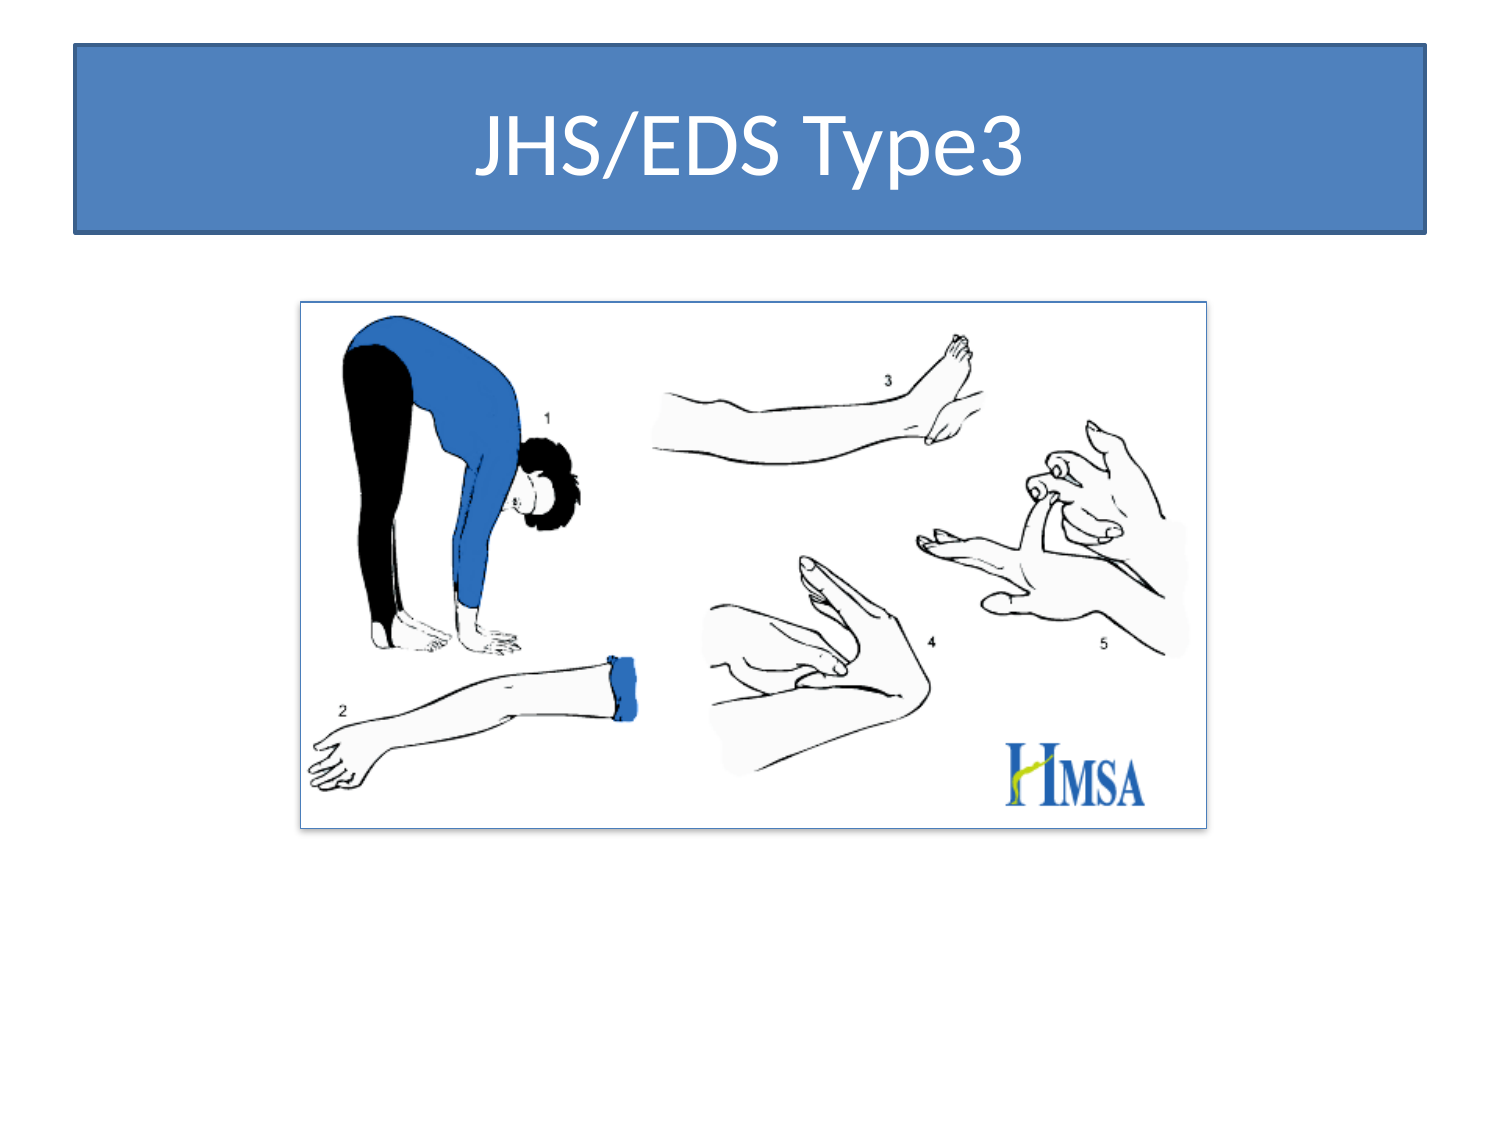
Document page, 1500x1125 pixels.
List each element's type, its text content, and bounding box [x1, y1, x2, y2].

picture [300, 302, 1206, 828]
title JHS/EDS Type3 [73, 43, 1427, 235]
